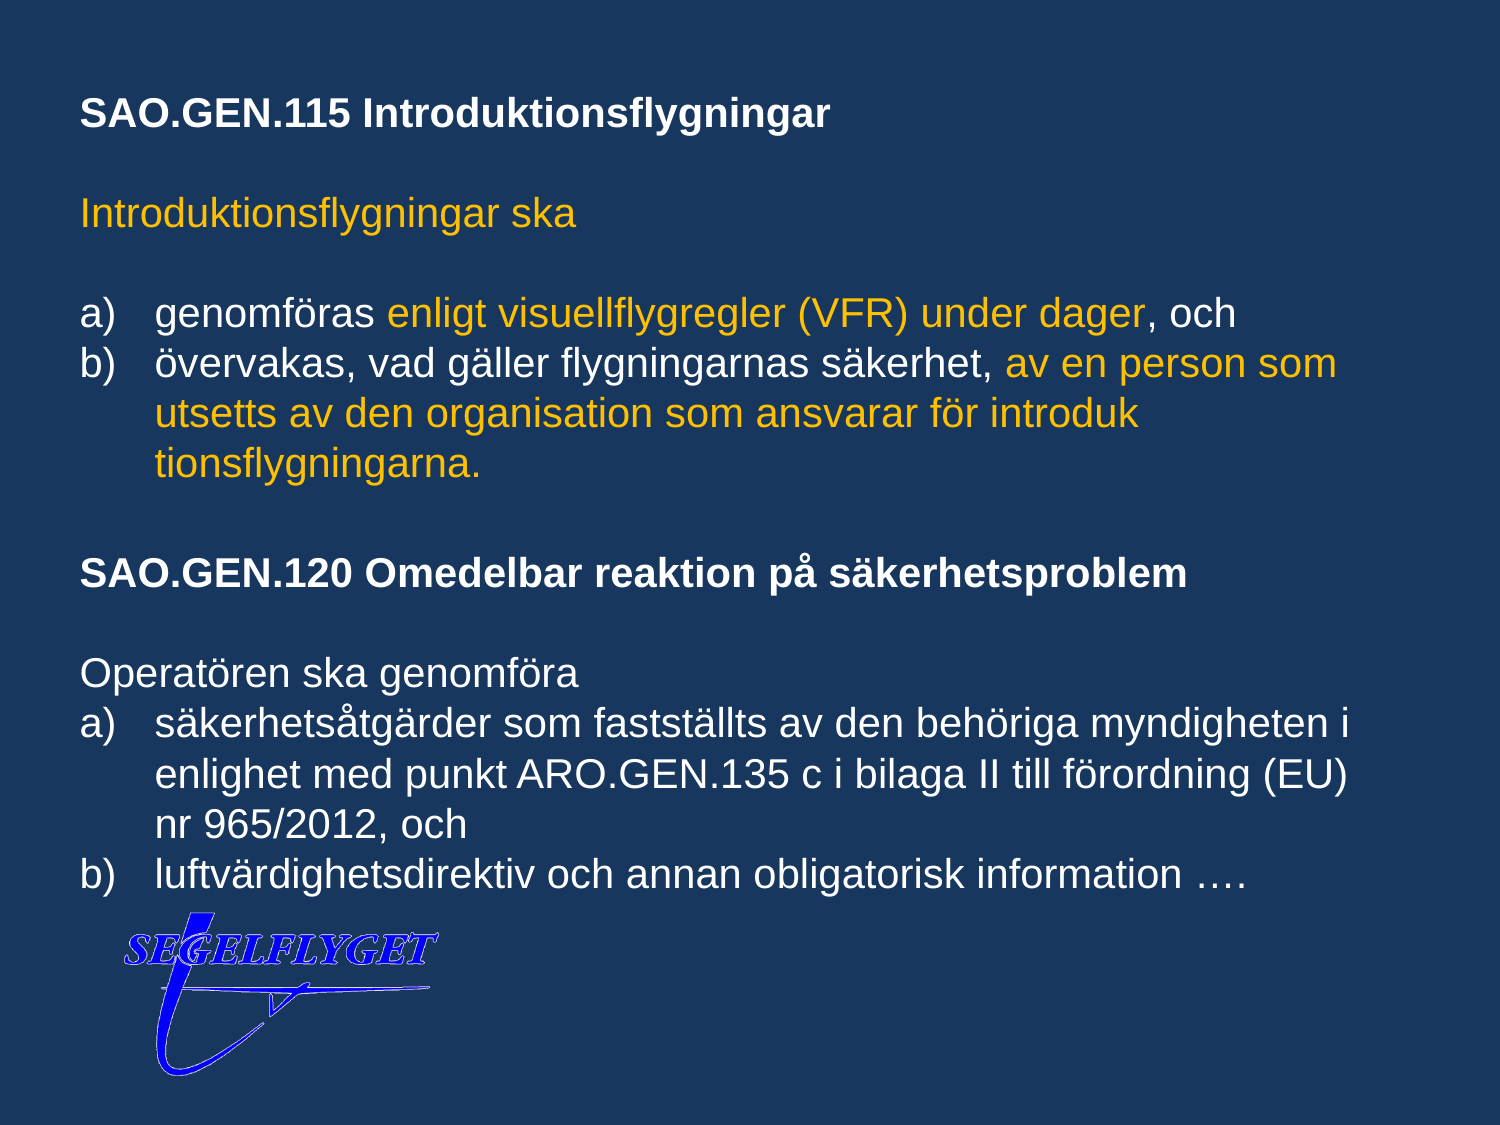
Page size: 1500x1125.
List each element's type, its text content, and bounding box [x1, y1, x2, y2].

text_box SAO.GEN.115 Introduktionsflygningar Introduktionsflygningar ska genomföras enligt visuellflygregler (VFR) under dager, och övervakas, vad gäller flygningarnas säkerhet, av en person som utsetts av den organisation som ansvarar för introduk­tionsflygningarna. [64, 78, 1424, 493]
picture [76, 904, 491, 1125]
text_box SAO.GEN.120 Omedelbar reaktion på säkerhetsproblem Operatören ska genomföra säkerhetsåtgärder som fastställts av den behöriga myndigheten i enlighet med punkt ARO.GEN.135 c i bilaga II till förordning (EU) nr 965/2012, och luftvärdighetsdirektiv och annan obligatorisk information …. [64, 538, 1412, 904]
